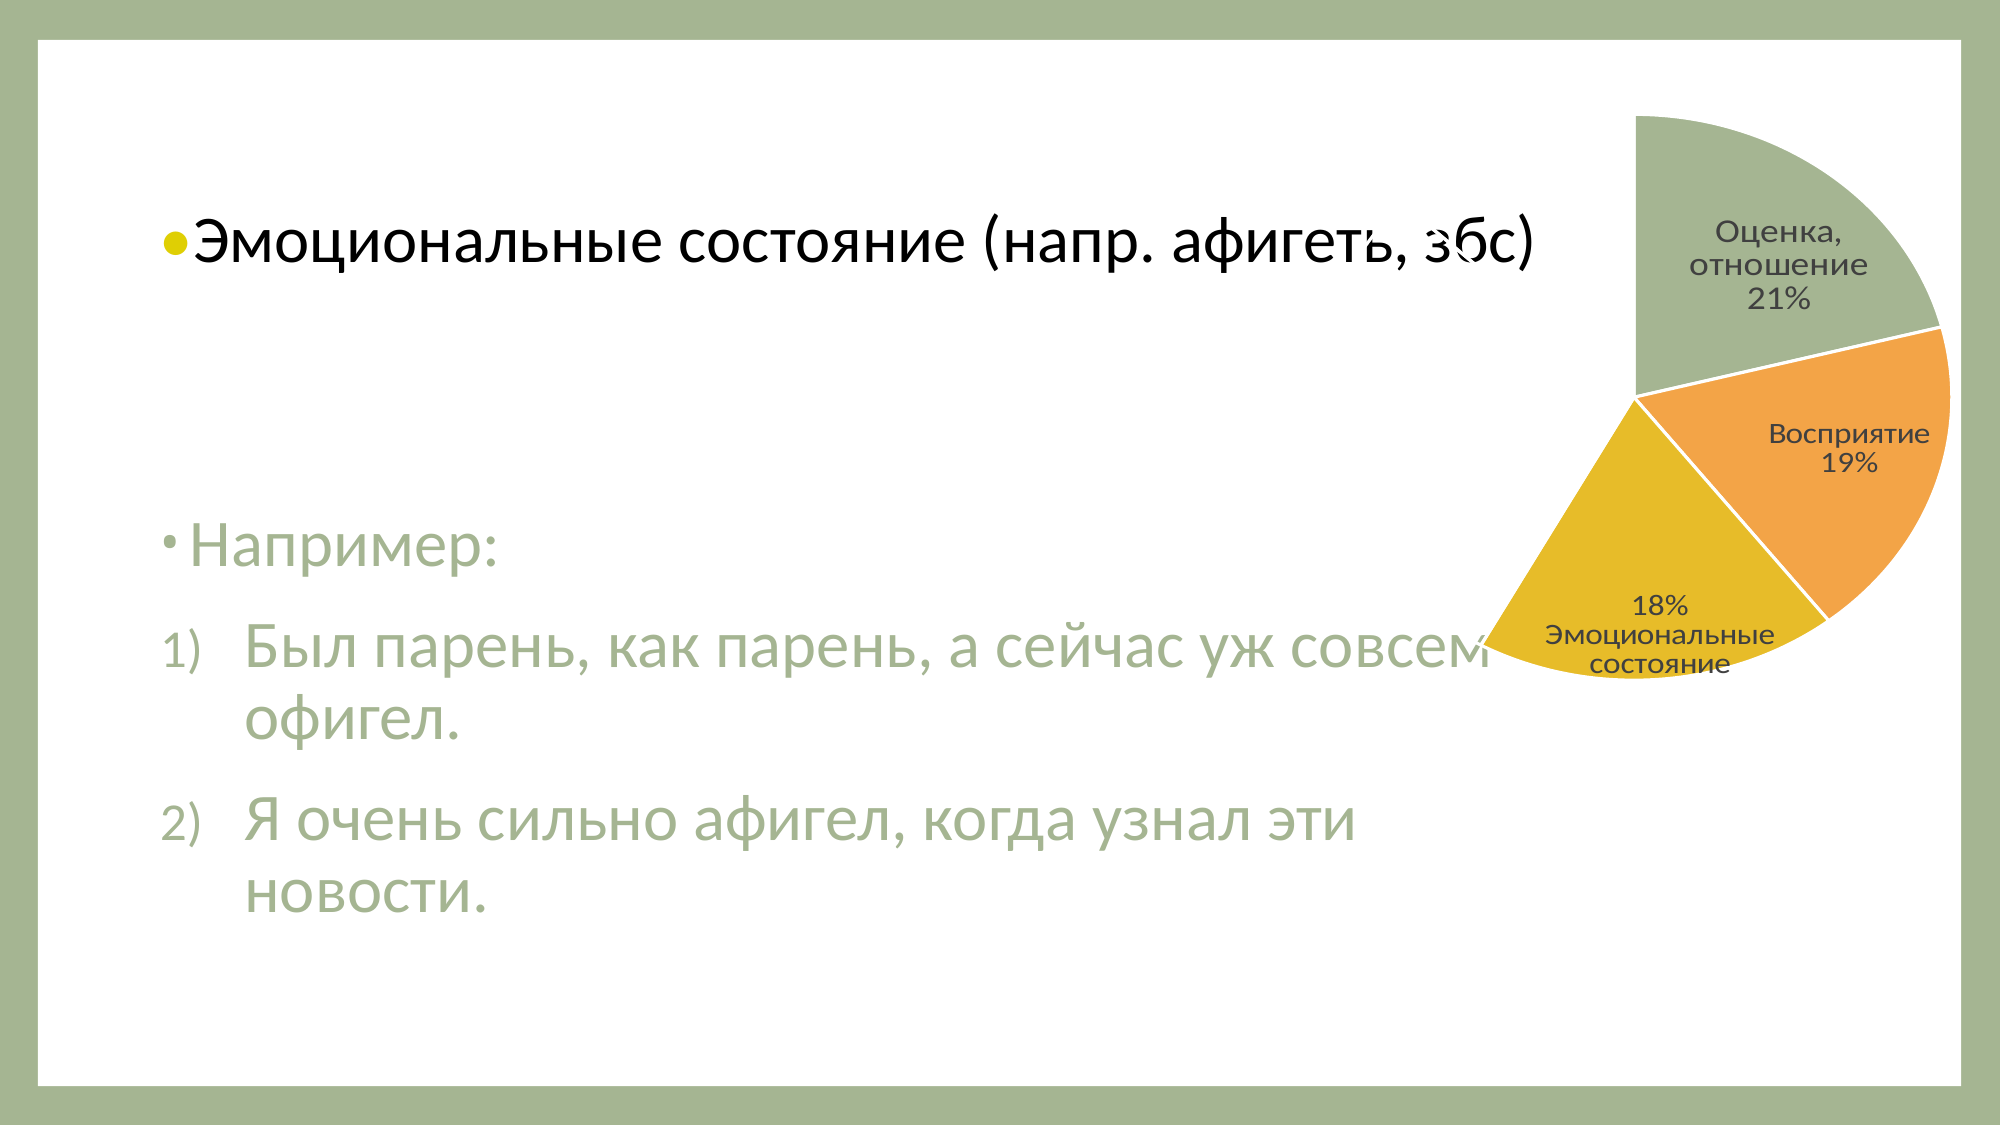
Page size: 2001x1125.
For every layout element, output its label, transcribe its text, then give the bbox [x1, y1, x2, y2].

list •Эмоциональные состояние (напр. афигеть, збс) Например: Был парень, как парень, а сейчас уж совсем офигел. Я очень сильно афигел, когда узнал эти новости. [137, 88, 1632, 1014]
chart [1149, 0, 2000, 776]
